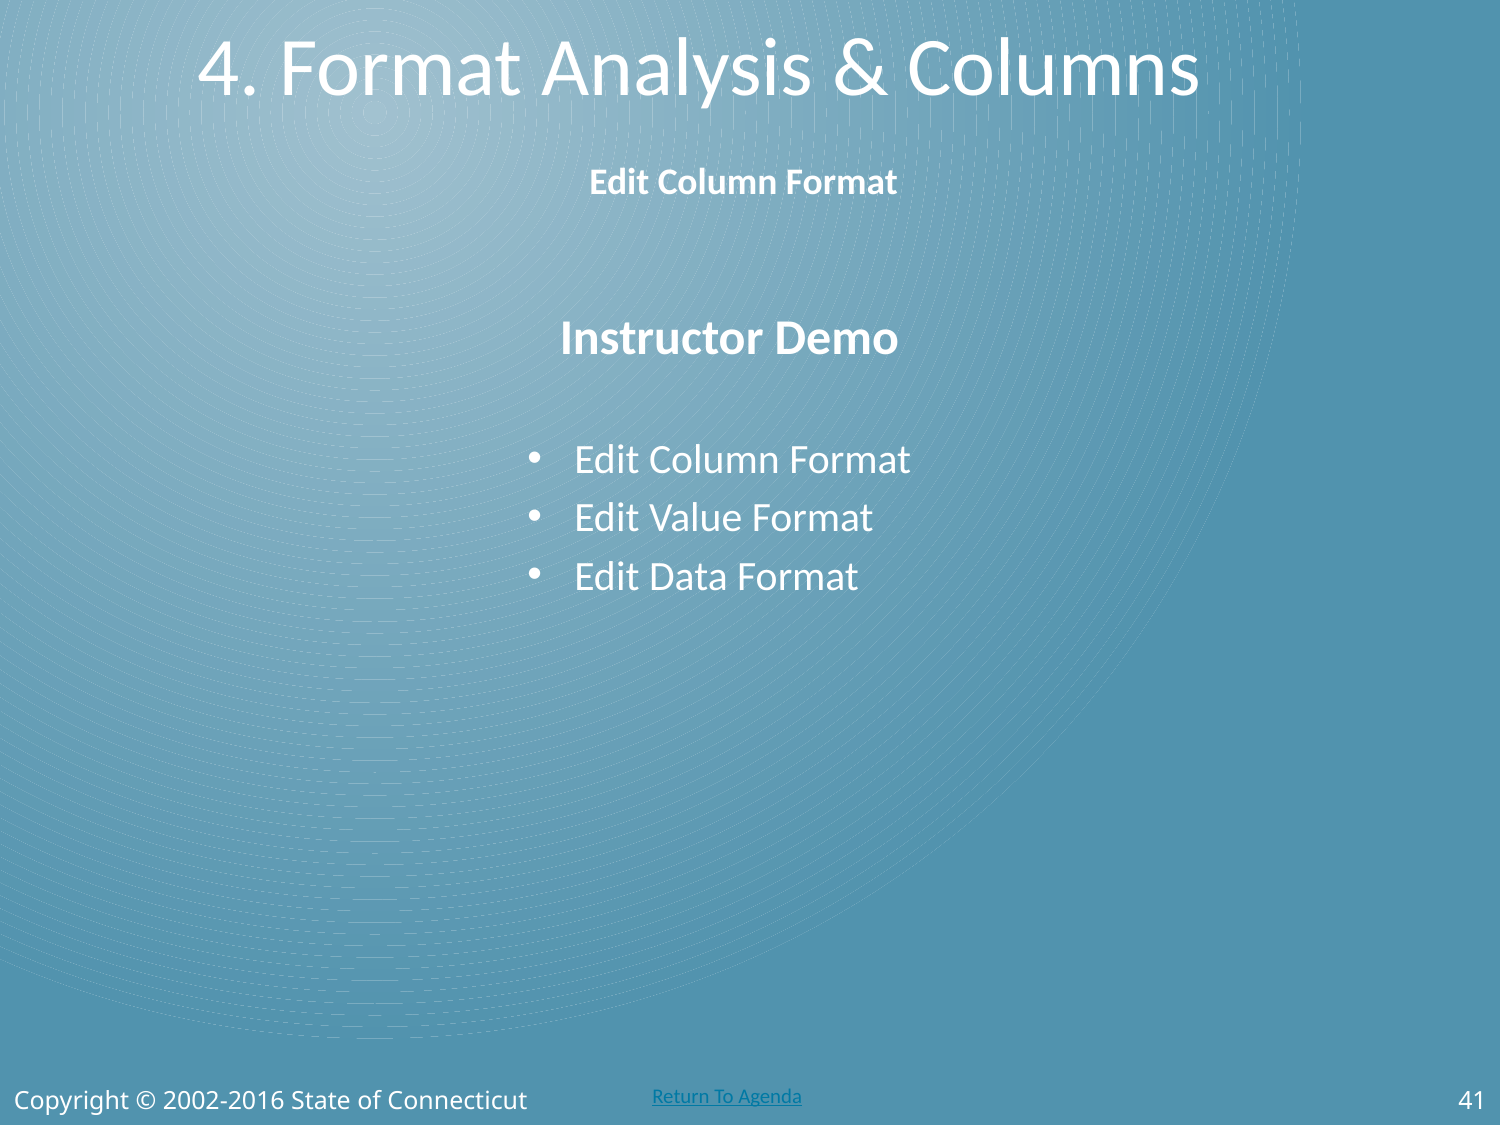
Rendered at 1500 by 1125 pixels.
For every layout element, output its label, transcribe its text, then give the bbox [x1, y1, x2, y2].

subtitle Instructor Demo Edit Column Format Edit Value Format Edit Data Format [437, 237, 1000, 913]
text_box Edit Column Format [224, 149, 1188, 210]
slide_number 41 [1350, 1076, 1500, 1121]
title 4. Format Analysis & Columns [125, 4, 1275, 155]
footer Copyright © 2002-2016 State of Connecticut [0, 1076, 836, 1125]
